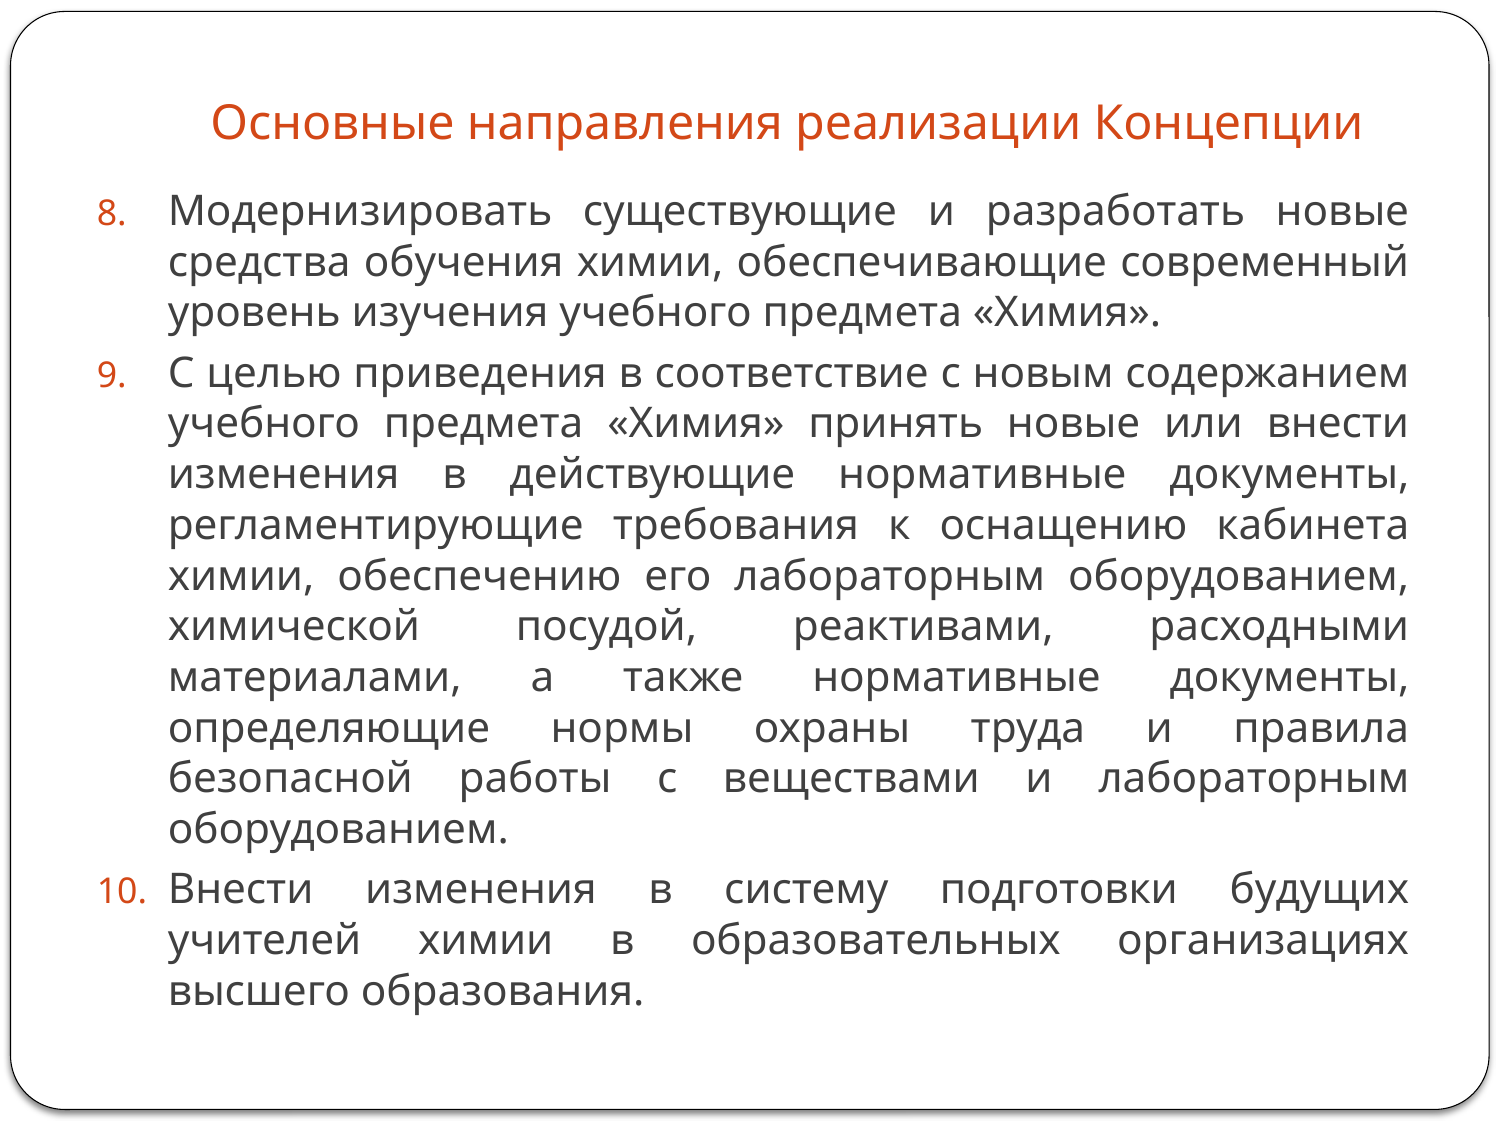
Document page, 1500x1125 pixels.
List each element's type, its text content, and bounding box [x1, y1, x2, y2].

list Модернизировать существующие и разработать новые средства обучения химии, обеспечивающие современный уровень изучения учебного предмета «Химия». С целью приведения в соответствие с новым содержанием учебного предмета «Химия» принять новые или внести изменения в действующие нормативные документы, регламентирующие требования к оснащению кабинета химии, обеспечению его лабораторным оборудованием, химической посудой, реактивами, расходными материалами, а также нормативные документы, определяющие нормы охраны труда и правила безопасной работы с веществами и лабораторным оборудованием. Внести изменения в систему подготовки будущих учителей химии в образовательных организациях высшего образования. [82, 175, 1425, 1079]
title Основные направления реализации Концепции [150, 45, 1425, 164]
